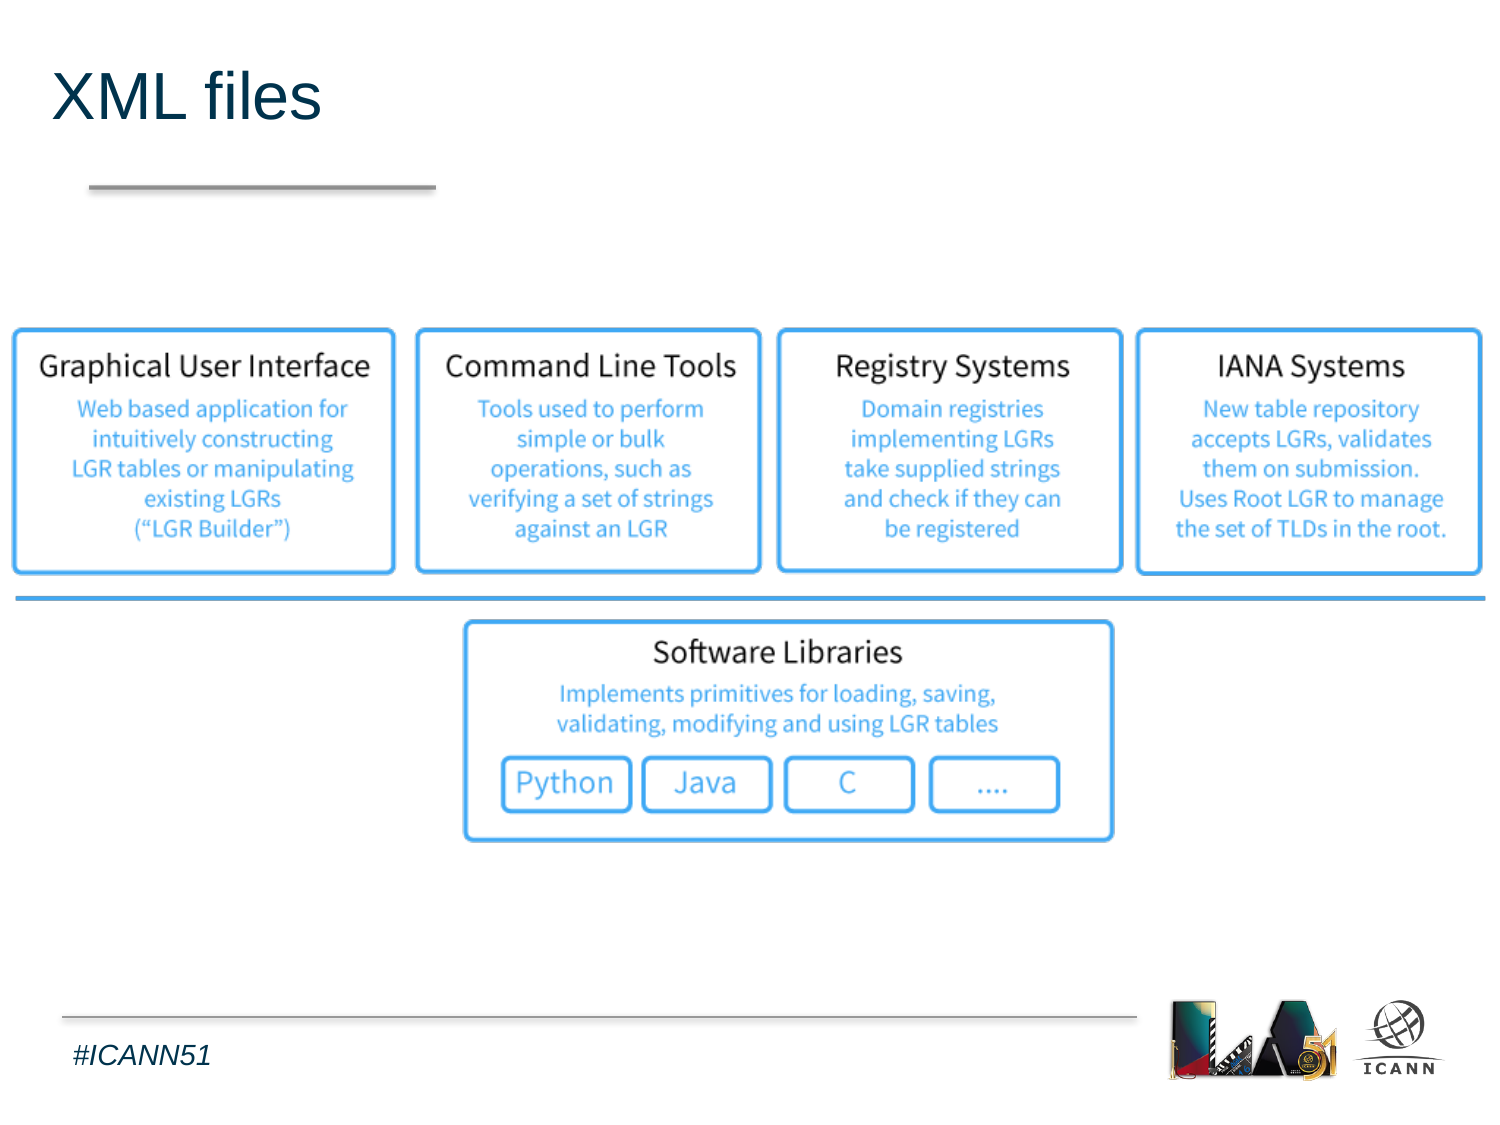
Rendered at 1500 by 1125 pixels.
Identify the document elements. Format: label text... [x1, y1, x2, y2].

list XML files [23, 50, 1450, 150]
picture [0, 180, 1500, 1125]
